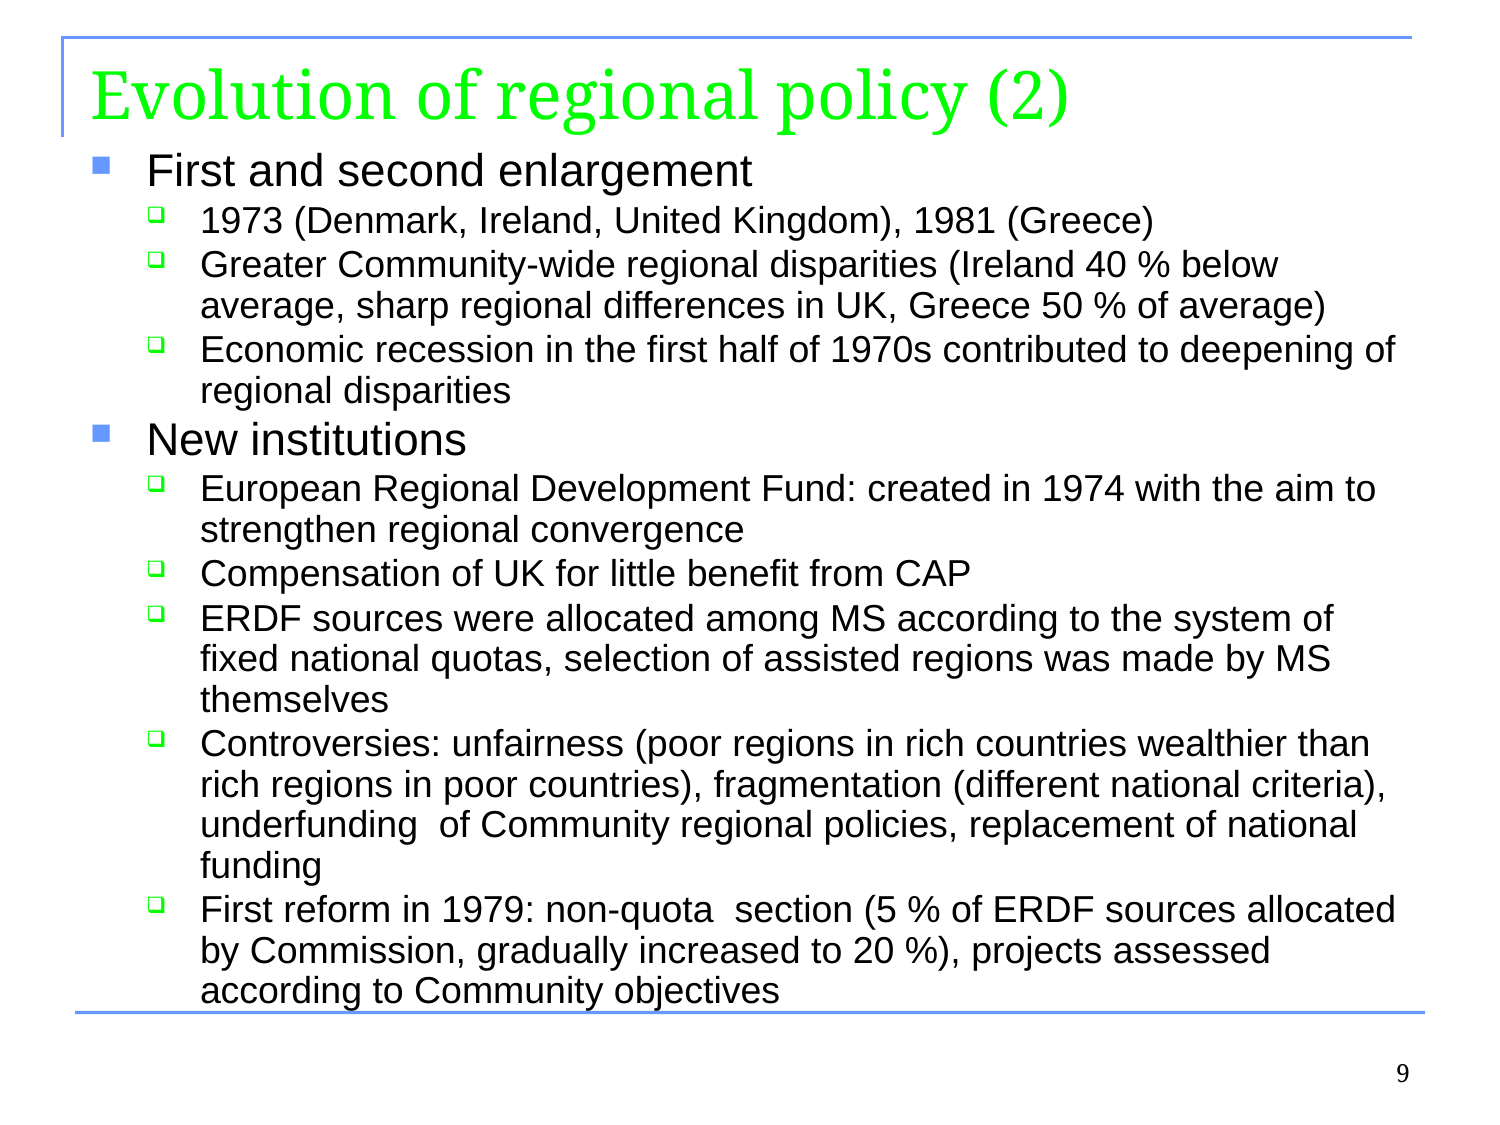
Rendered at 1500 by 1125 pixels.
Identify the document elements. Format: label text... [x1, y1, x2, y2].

title Evolution of regional policy (2) [75, 45, 1425, 139]
text_box 9 [1074, 1024, 1425, 1100]
list First and second enlargement 1973 (Denmark, Ireland, United Kingdom), 1981 (Greece) Greater Community-wide regional disparities (Ireland 40 % below average, sharp regional differences in UK, Greece 50 % of average) Economic recession in the first half of 1970s contributed to deepening of regional disparities New institutions European Regional Development Fund: created in 1974 with the aim to strengthen regional convergence Compensation of UK for little benefit from CAP ERDF sources were allocated among MS according to the system of fixed national quotas, selection of assisted regions was made by MS themselves Controversies: unfairness (poor regions in rich countries wealthier than rich regions in poor countries), fragmentation (different national criteria), underfunding of Community regional policies, replacement of national funding First reform in 1979: non-quota section (5 % of ERDF sources allocated by Commission, gradually increased to 20 %), projects assessed according to Community objectives [75, 139, 1425, 1018]
